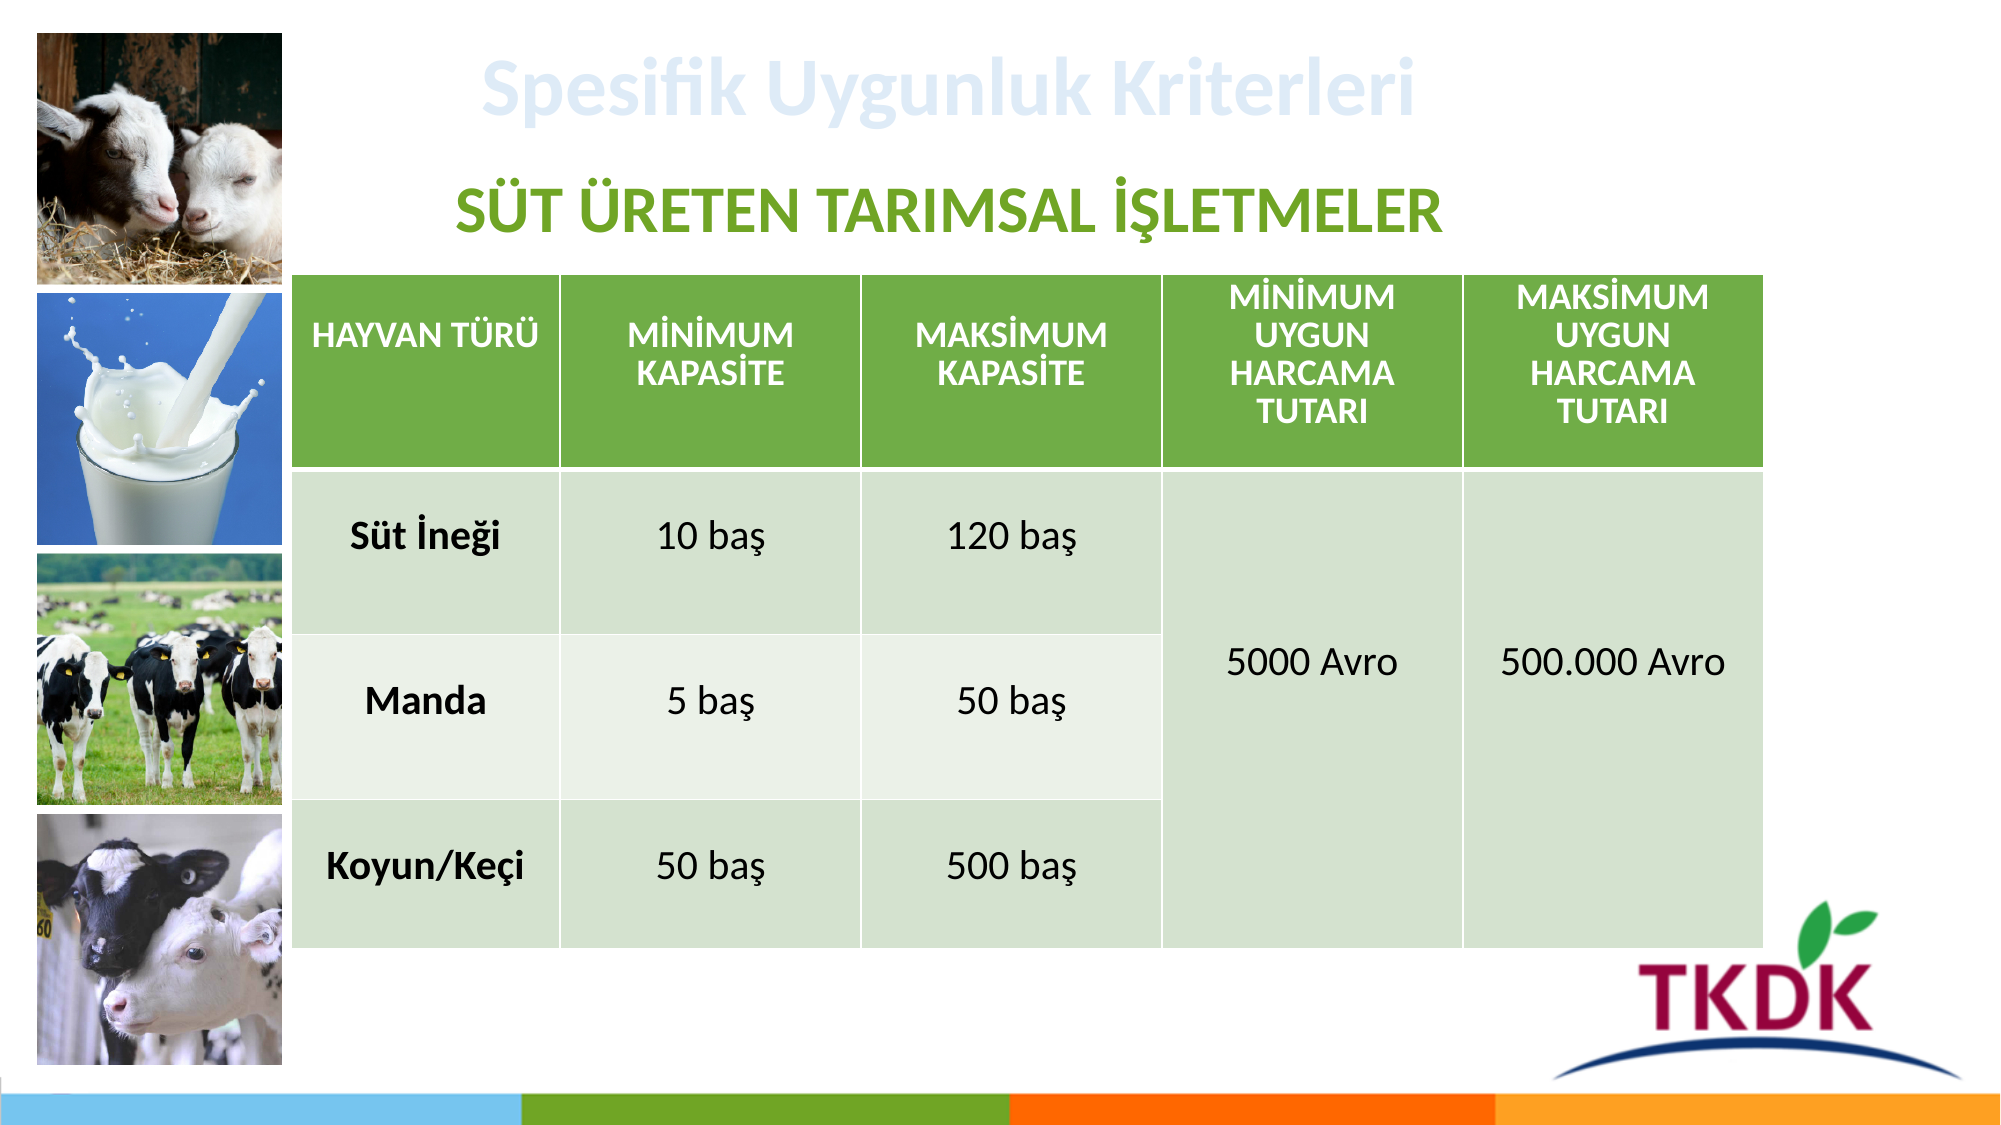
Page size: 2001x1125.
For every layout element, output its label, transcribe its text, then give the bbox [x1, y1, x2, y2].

table_cell Süt İneği [292, 472, 559, 634]
table_cell 5 baş [561, 635, 860, 799]
table_cell Manda [292, 635, 559, 799]
table_header MAKSİMUM KAPASİTE [862, 275, 1161, 467]
table_cell 10 baş [561, 472, 860, 634]
table_cell 500.000 Avro [1464, 472, 1763, 948]
table_header HAYVAN TÜRÜ [292, 275, 559, 467]
table_header MAKSİMUM UYGUN HARCAMA TUTARI [1464, 275, 1763, 467]
table_cell 50 baş [561, 800, 860, 948]
table_cell 50 baş [862, 635, 1161, 799]
table_cell 120 baş [862, 472, 1161, 634]
text_box SÜT ÜRETEN TARIMSAL İŞLETMELER [292, 158, 1655, 254]
picture [0, 0, 2001, 1125]
table_cell 5000 Avro [1163, 472, 1462, 948]
table_header MİNİMUM UYGUN HARCAMA TUTARI [1163, 275, 1462, 467]
text_box Spesifik Uygunluk Kriterleri [298, 24, 1601, 140]
table_cell Koyun/Keçi [292, 800, 559, 948]
table_header MİNİMUM KAPASİTE [561, 275, 860, 467]
table_cell 500 baş [862, 800, 1161, 948]
